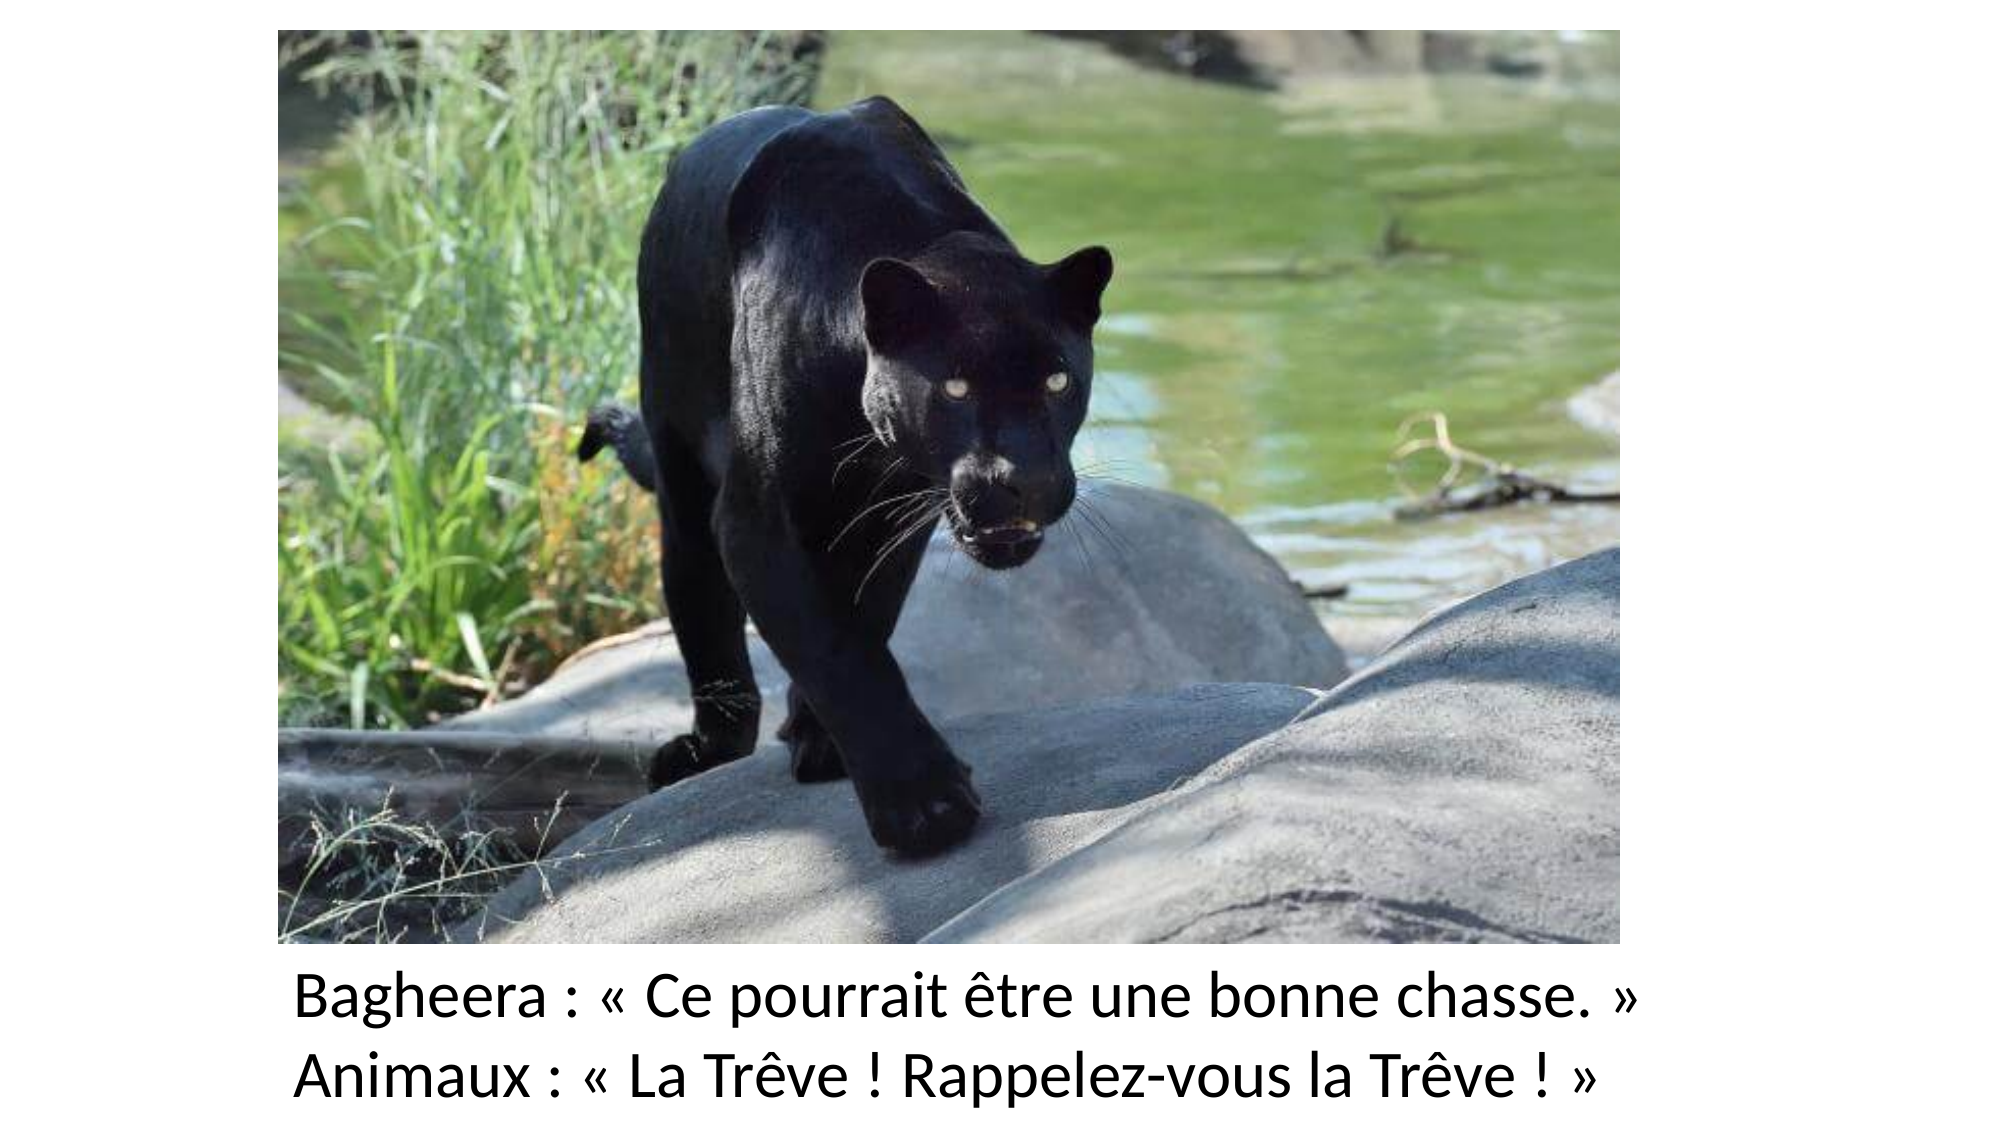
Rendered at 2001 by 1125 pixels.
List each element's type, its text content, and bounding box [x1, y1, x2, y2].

picture [278, 30, 1620, 944]
text_box Bagheera : « Ce pourrait être une bonne chasse. » Animaux : « La Trêve ! Rappelez-vous la Trêve ! » [278, 943, 1664, 1119]
